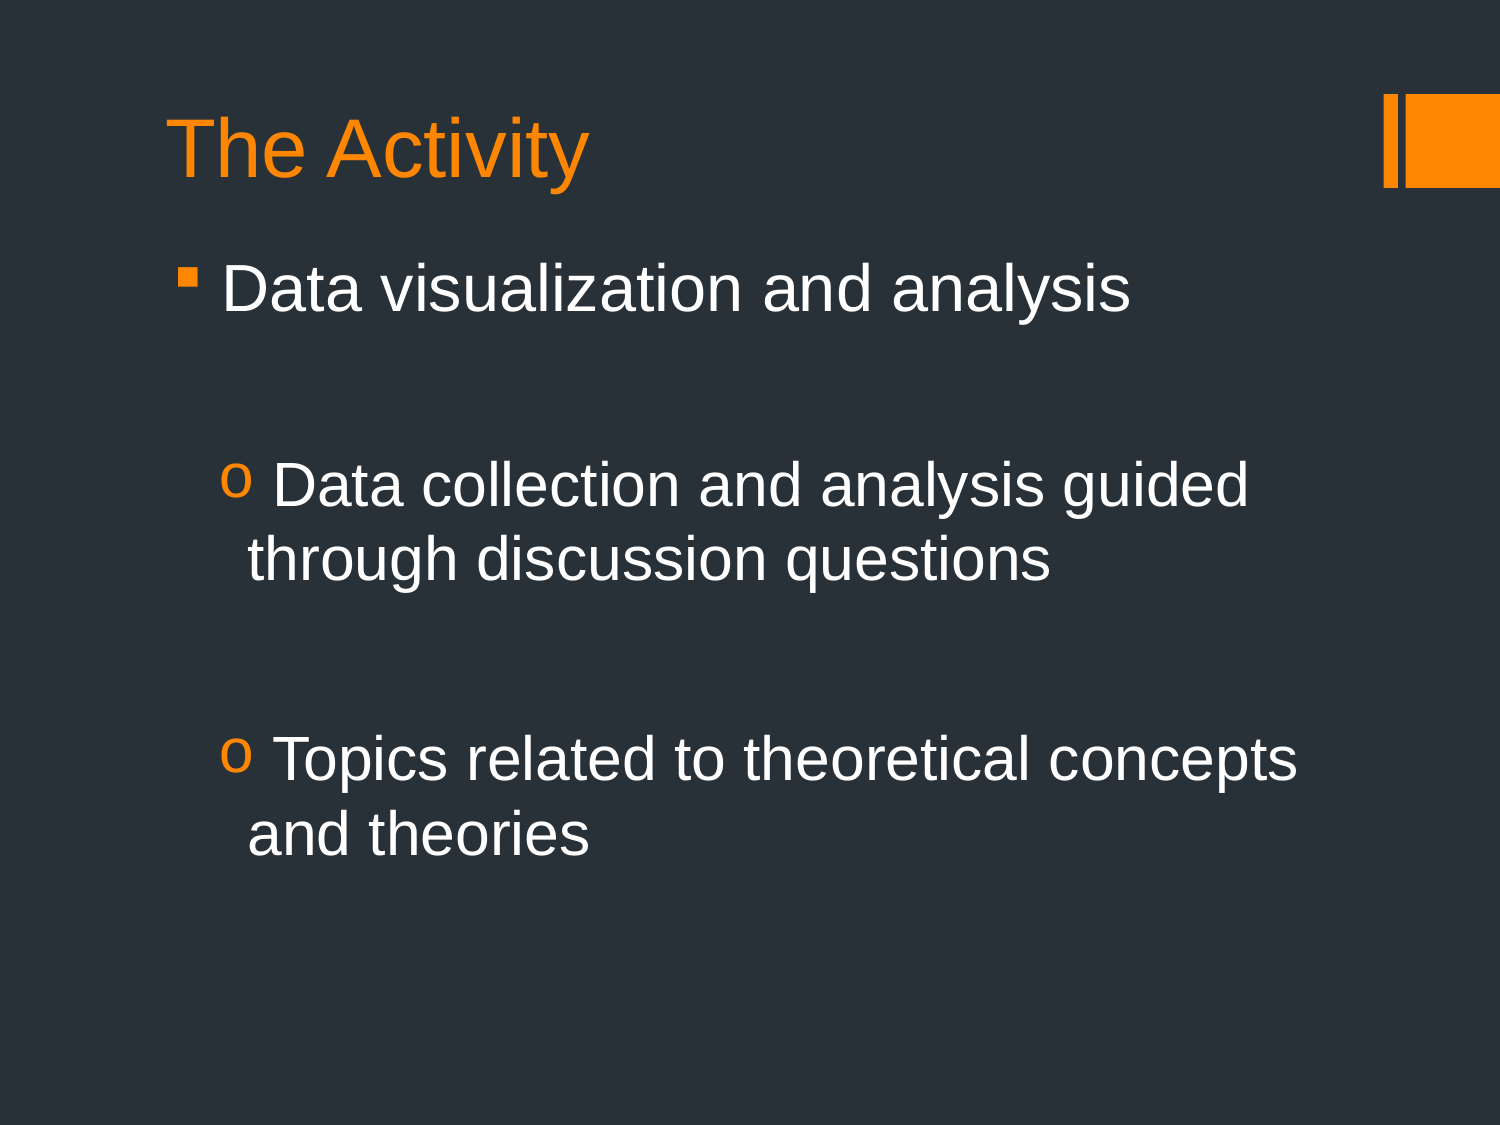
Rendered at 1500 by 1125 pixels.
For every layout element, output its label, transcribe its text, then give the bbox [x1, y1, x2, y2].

list Data visualization and analysis Data collection and analysis guided through discussion questions Topics related to theoretical concepts and theories [150, 237, 1350, 1035]
title The Activity [150, 12, 1350, 202]
